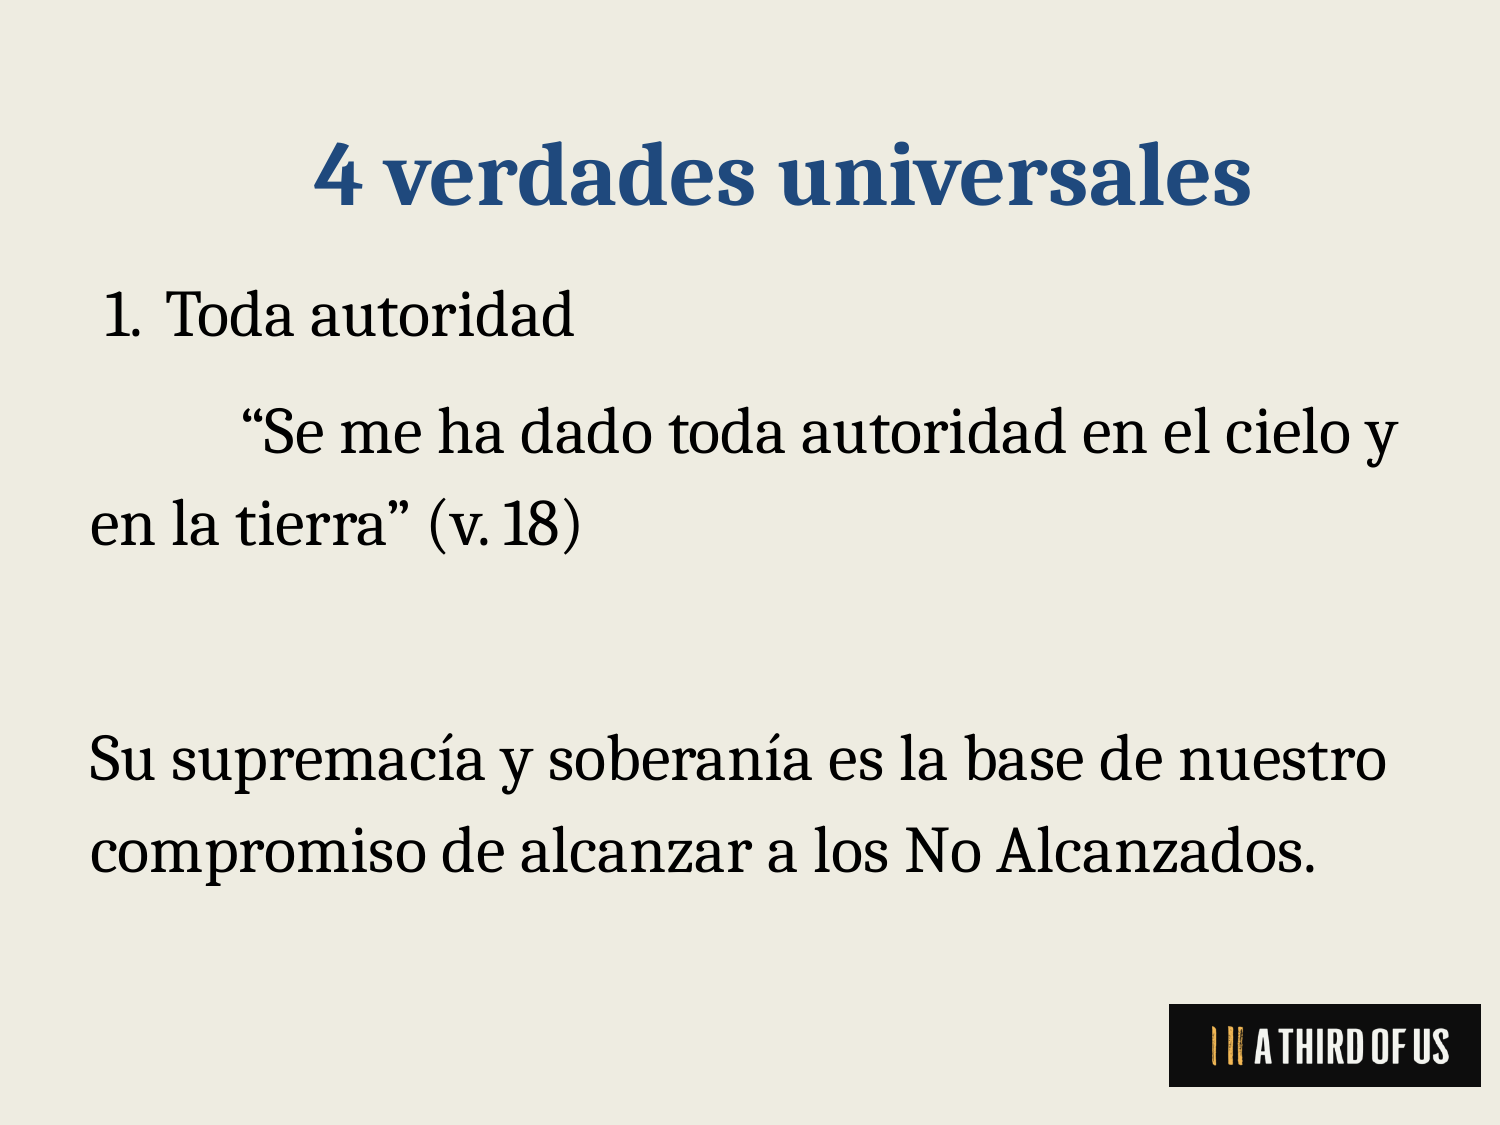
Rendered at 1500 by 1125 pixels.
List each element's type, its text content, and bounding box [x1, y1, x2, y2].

list Toda autoridad “Se me ha dado toda autoridad en el cielo y en la tierra” (v. 18) Su supremacía y soberanía es la base de nuestro compromiso de alcanzar a los No Alcanzados. [75, 262, 1425, 1005]
picture [1169, 1004, 1481, 1087]
title 4 verdades universales [109, 75, 1460, 263]
